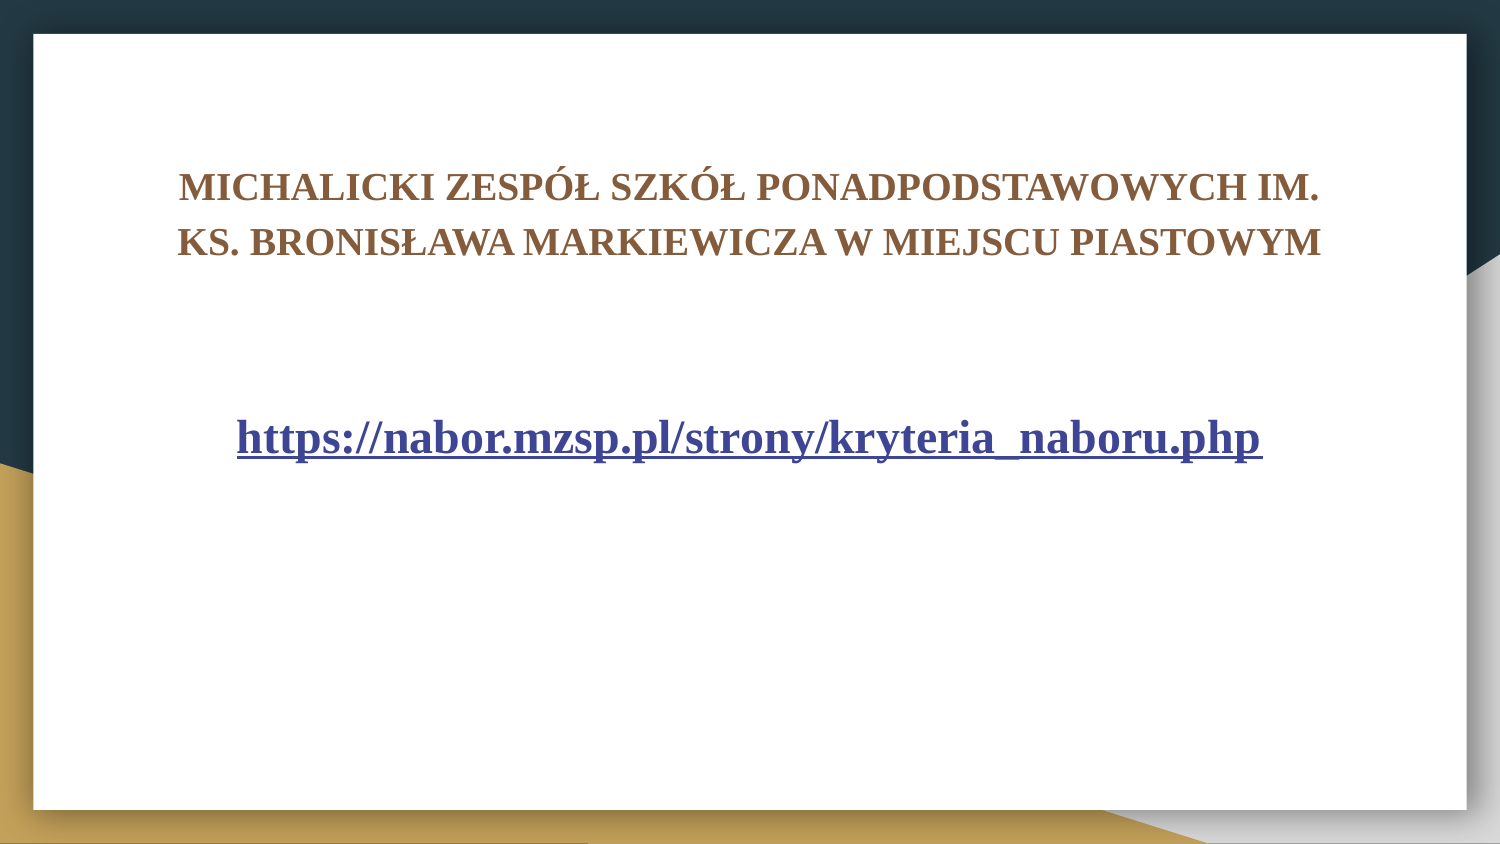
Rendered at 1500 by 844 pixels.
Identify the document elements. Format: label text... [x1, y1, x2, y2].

list https://nabor.mzsp.pl/strony/kryteria_naboru.php [134, 326, 1366, 729]
title MICHALICKI ZESPÓŁ SZKÓŁ PONADPODSTAWOWYCH IM. KS. BRONISŁAWA MARKIEWICZA W MIEJSCU PIASTOWYM [134, 138, 1366, 296]
